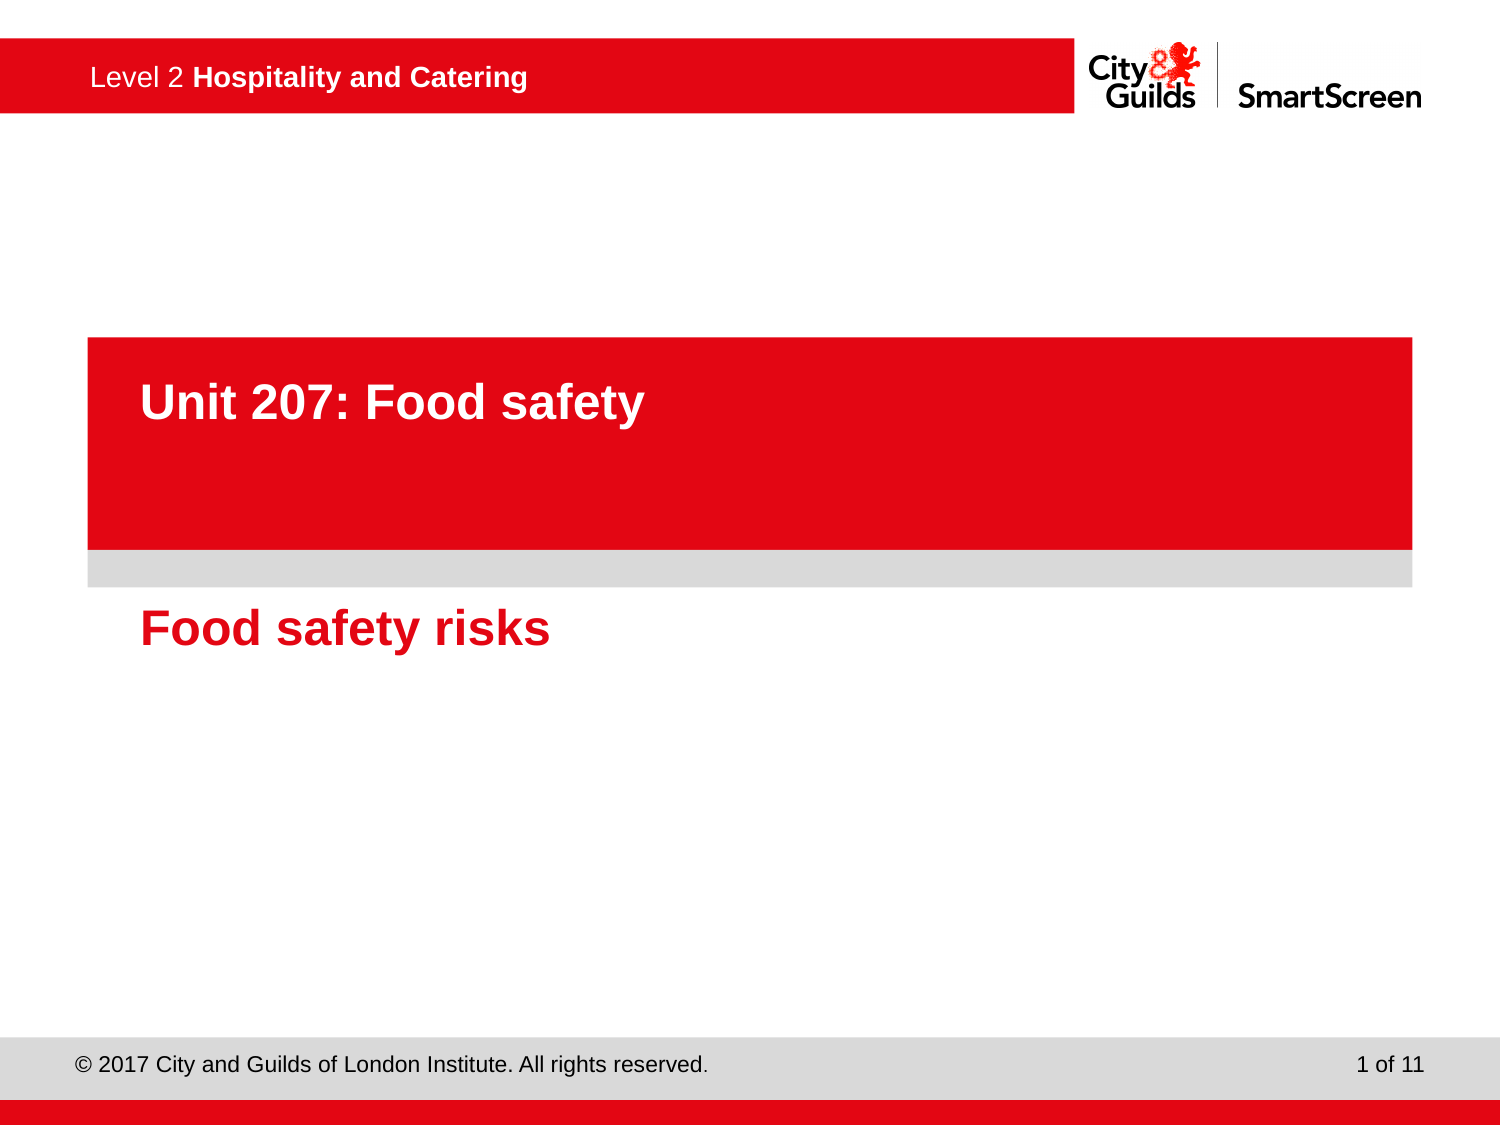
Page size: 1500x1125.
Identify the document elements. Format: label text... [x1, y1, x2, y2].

text_box [87, 337, 1413, 549]
text_box [87, 549, 1413, 588]
text_box Unit 207: Food safety [124, 362, 1388, 438]
list PowerPoint presentation [74, 224, 1426, 1006]
picture [1089, 42, 1421, 108]
title Food safety risks [124, 587, 1413, 1001]
